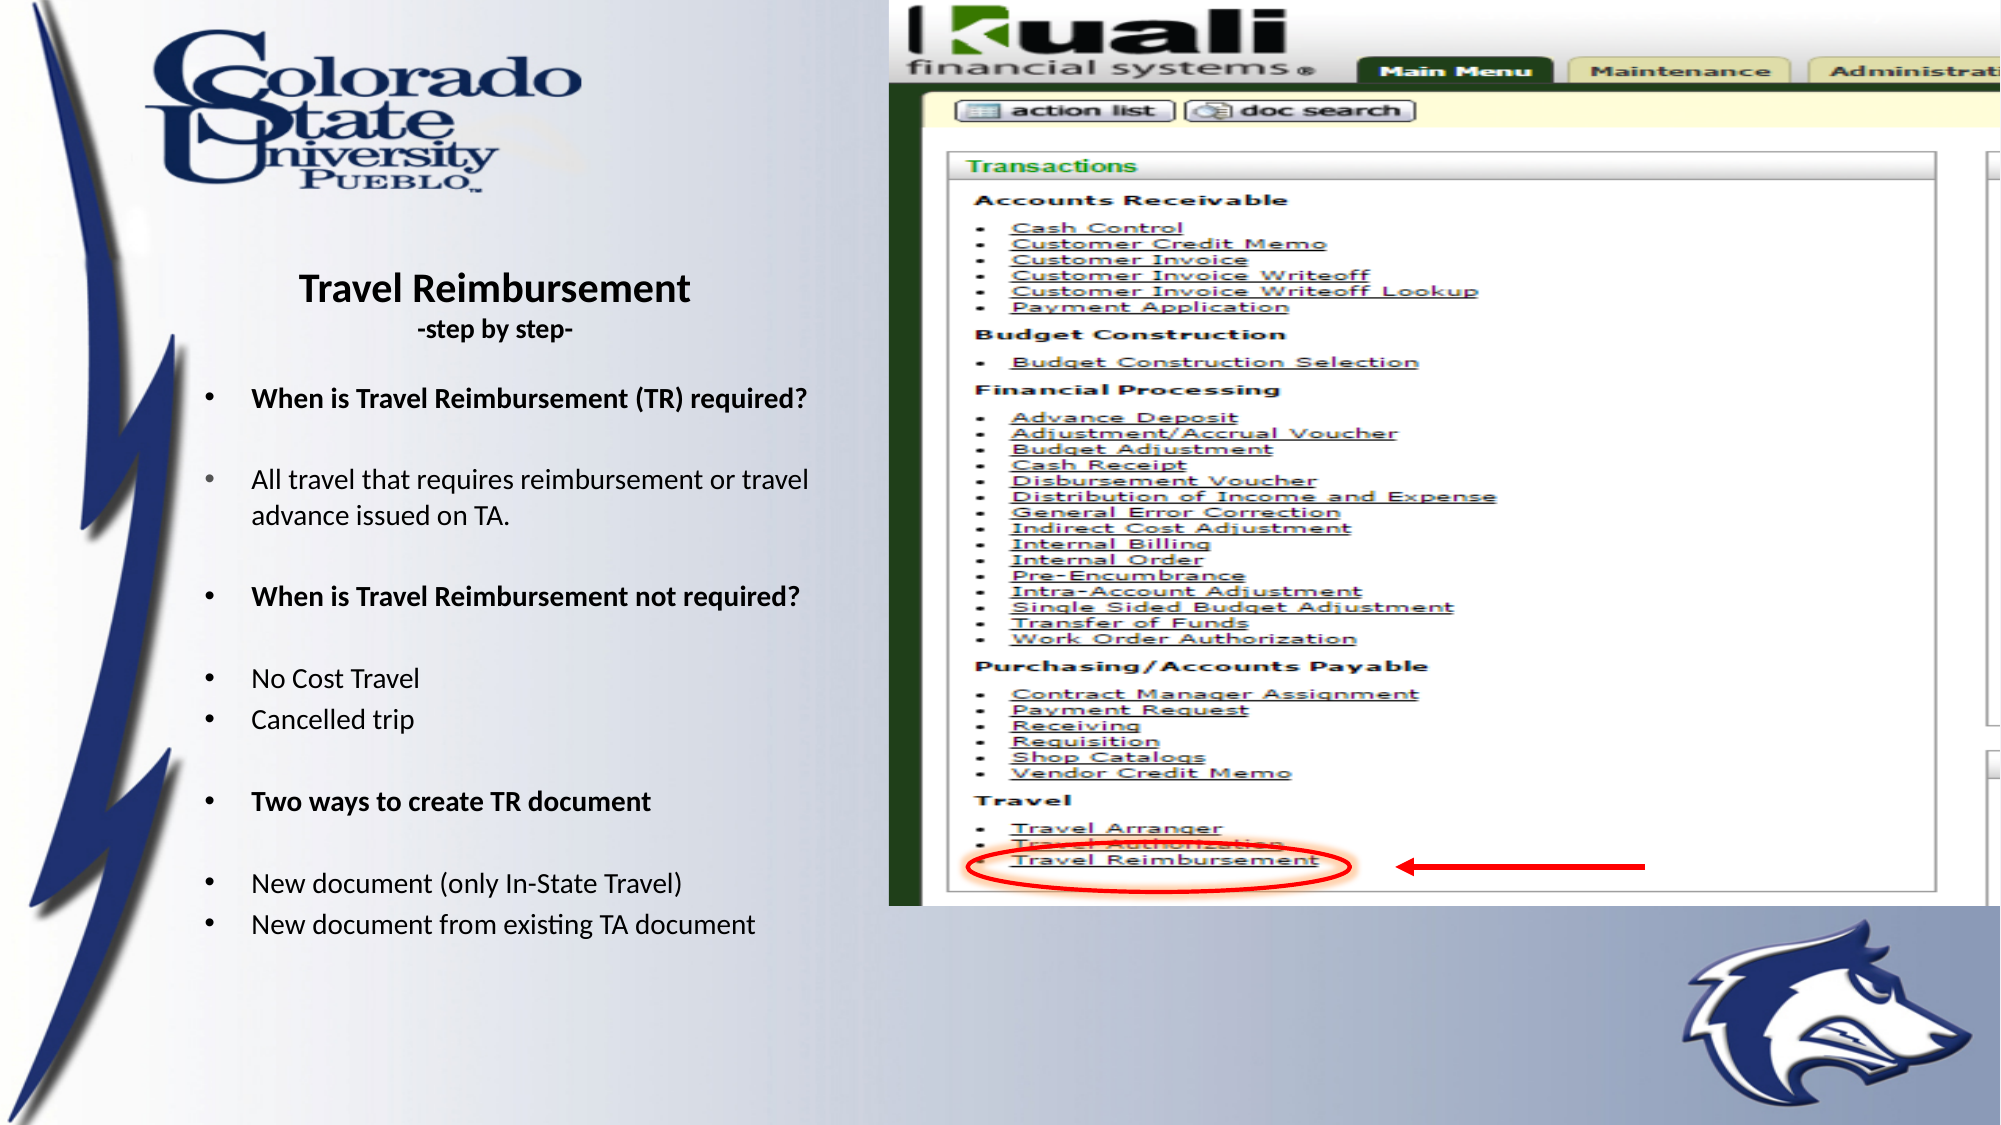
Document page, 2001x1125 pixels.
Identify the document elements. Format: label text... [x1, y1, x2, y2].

list When is Travel Reimbursement (TR) required? All travel that requires reimbursement or travel advance issued on TA. When is Travel Reimbursement not required? No Cost Travel Cancelled trip Two ways to create TR document New document (only In-State Travel) New document from existing TA document [189, 289, 828, 1090]
title Travel Reimbursement -step by step- [101, 251, 883, 352]
picture [0, 0, 2001, 1125]
